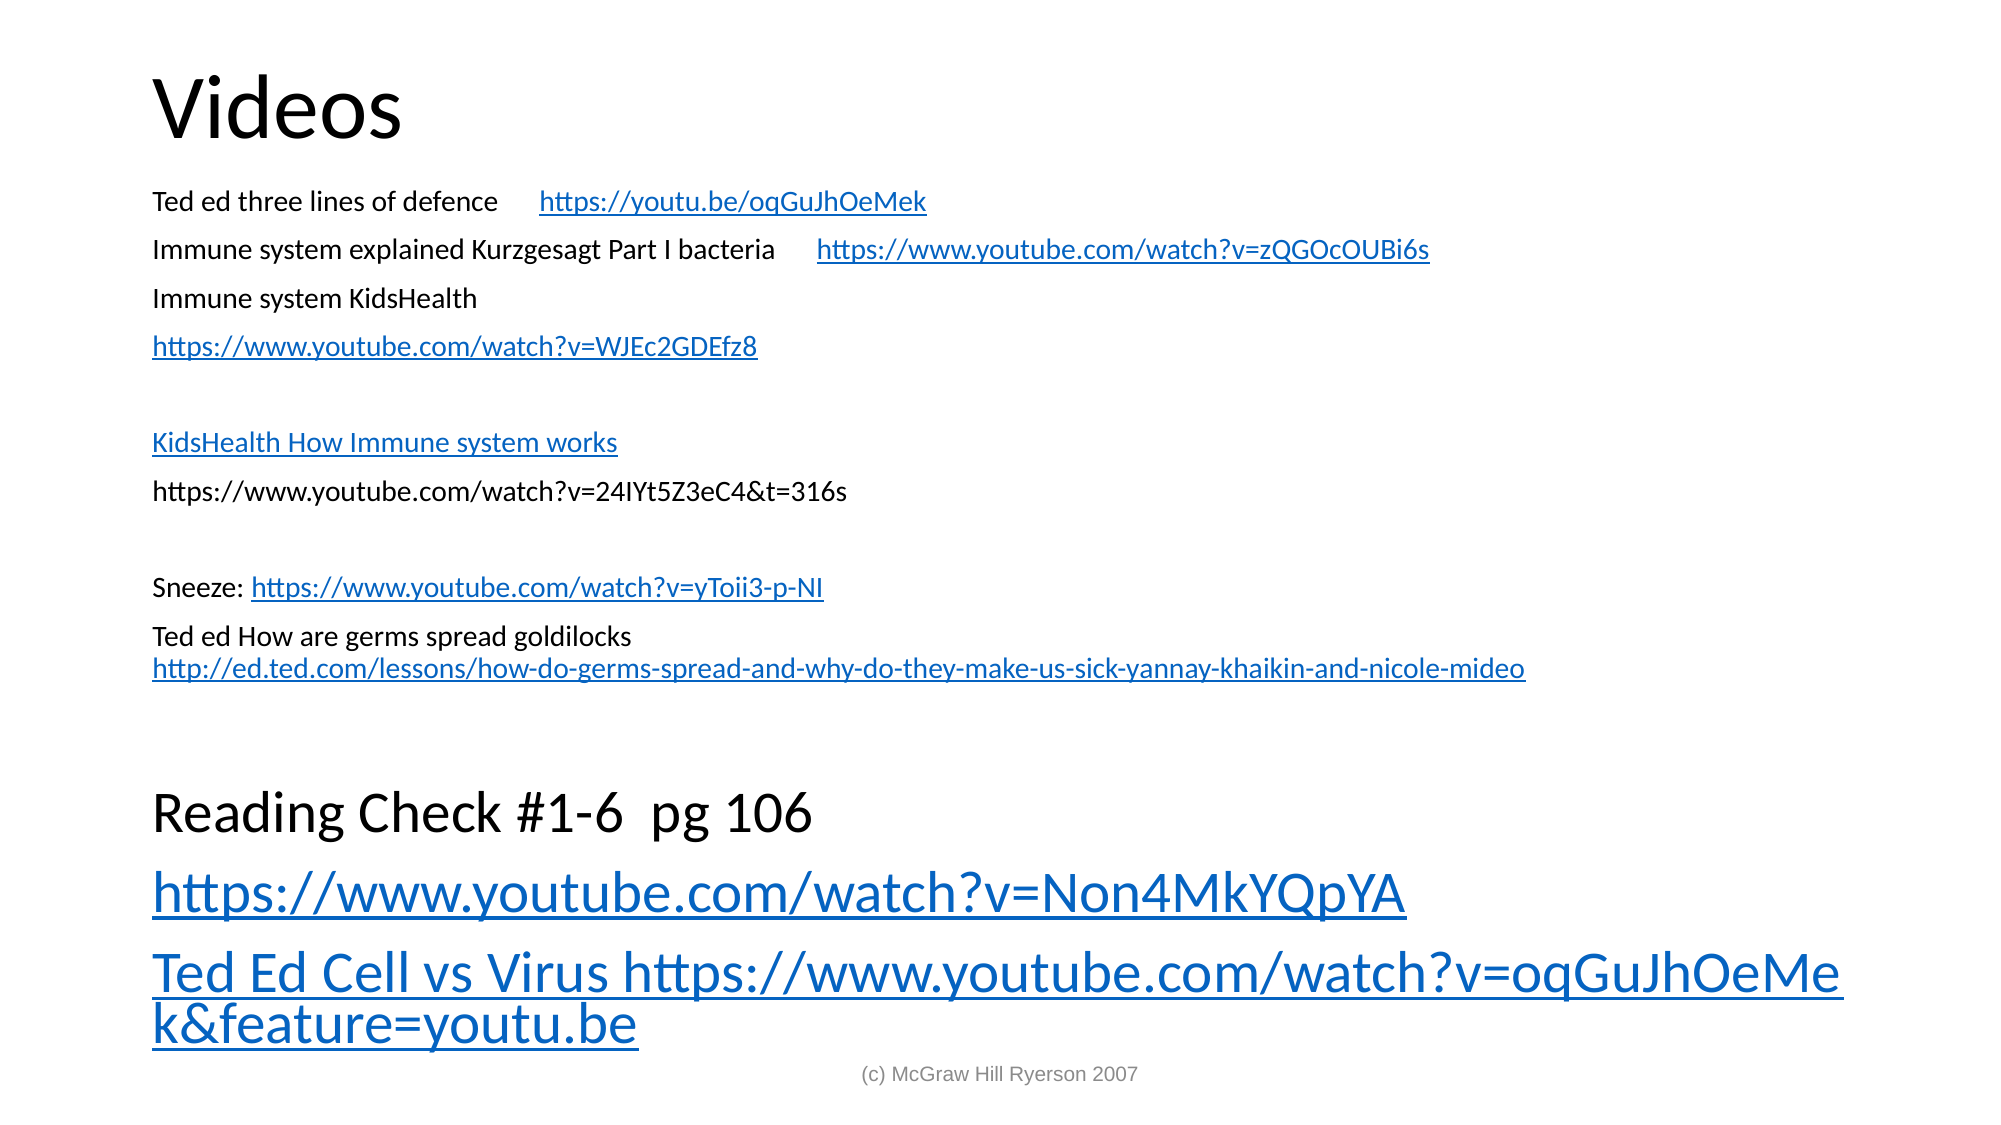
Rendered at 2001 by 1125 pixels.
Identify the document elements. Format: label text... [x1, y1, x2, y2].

footer (c) McGraw Hill Ryerson 2007 [662, 1042, 1338, 1103]
title Videos [137, 0, 1863, 178]
list Ted ed three lines of defence https://youtu.be/oqGuJhOeMek Immune system explained Kurzgesagt Part I bacteria https://www.youtube.com/watch?v=zQGOcOUBi6s Immune system KidsHealth https://www.youtube.com/watch?v=WJEc2GDEfz8 KidsHealth How Immune system works https://www.youtube.com/watch?v=24IYt5Z3eC4&t=316s Sneeze: https://www.youtube.com/watch?v=yToii3-p-NI Ted ed How are germs spread goldilocks http://ed.ted.com/lessons/how-do-germs-spread-and-why-do-they-make-us-sick-yannay-khaikin-and-nicole-mideo Reading Check #1-6 pg 106 https://www.youtube.com/watch?v=Non4MkYQpYA Ted Ed Cell vs Virus https://www.youtube.com/watch?v=oqGuJhOeMek&feature=youtu.be [137, 178, 1863, 1014]
